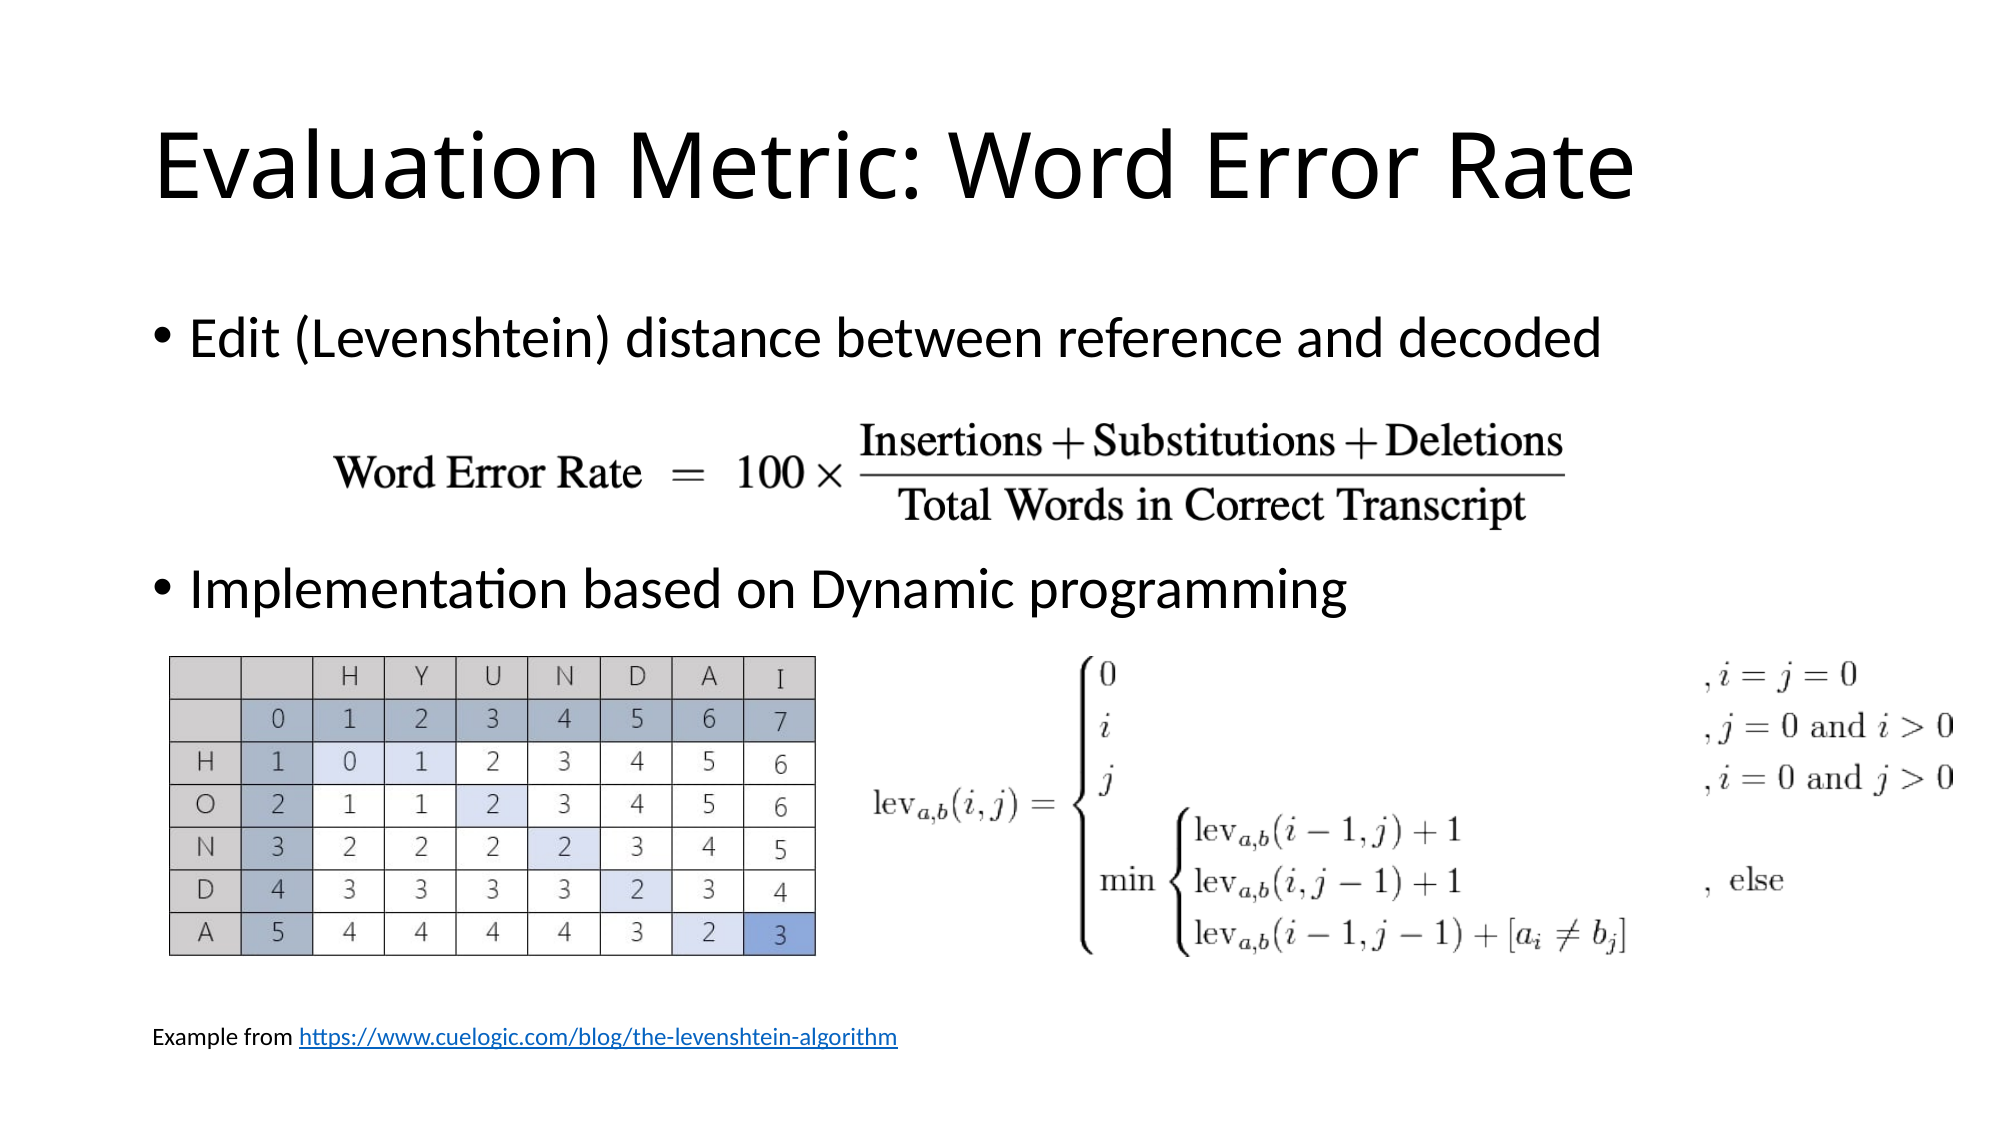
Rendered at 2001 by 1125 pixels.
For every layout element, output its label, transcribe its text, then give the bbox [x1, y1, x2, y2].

title Evaluation Metric: Word Error Rate [137, 59, 1863, 278]
list Edit (Levenshtein) distance between reference and decoded Implementation based on Dynamic programming [137, 299, 1863, 1014]
picture [873, 656, 1953, 957]
picture [317, 406, 1593, 543]
picture [169, 656, 817, 957]
text_box Example from https://www.cuelogic.com/blog/the-levenshtein-algorithm [137, 1013, 1334, 1058]
